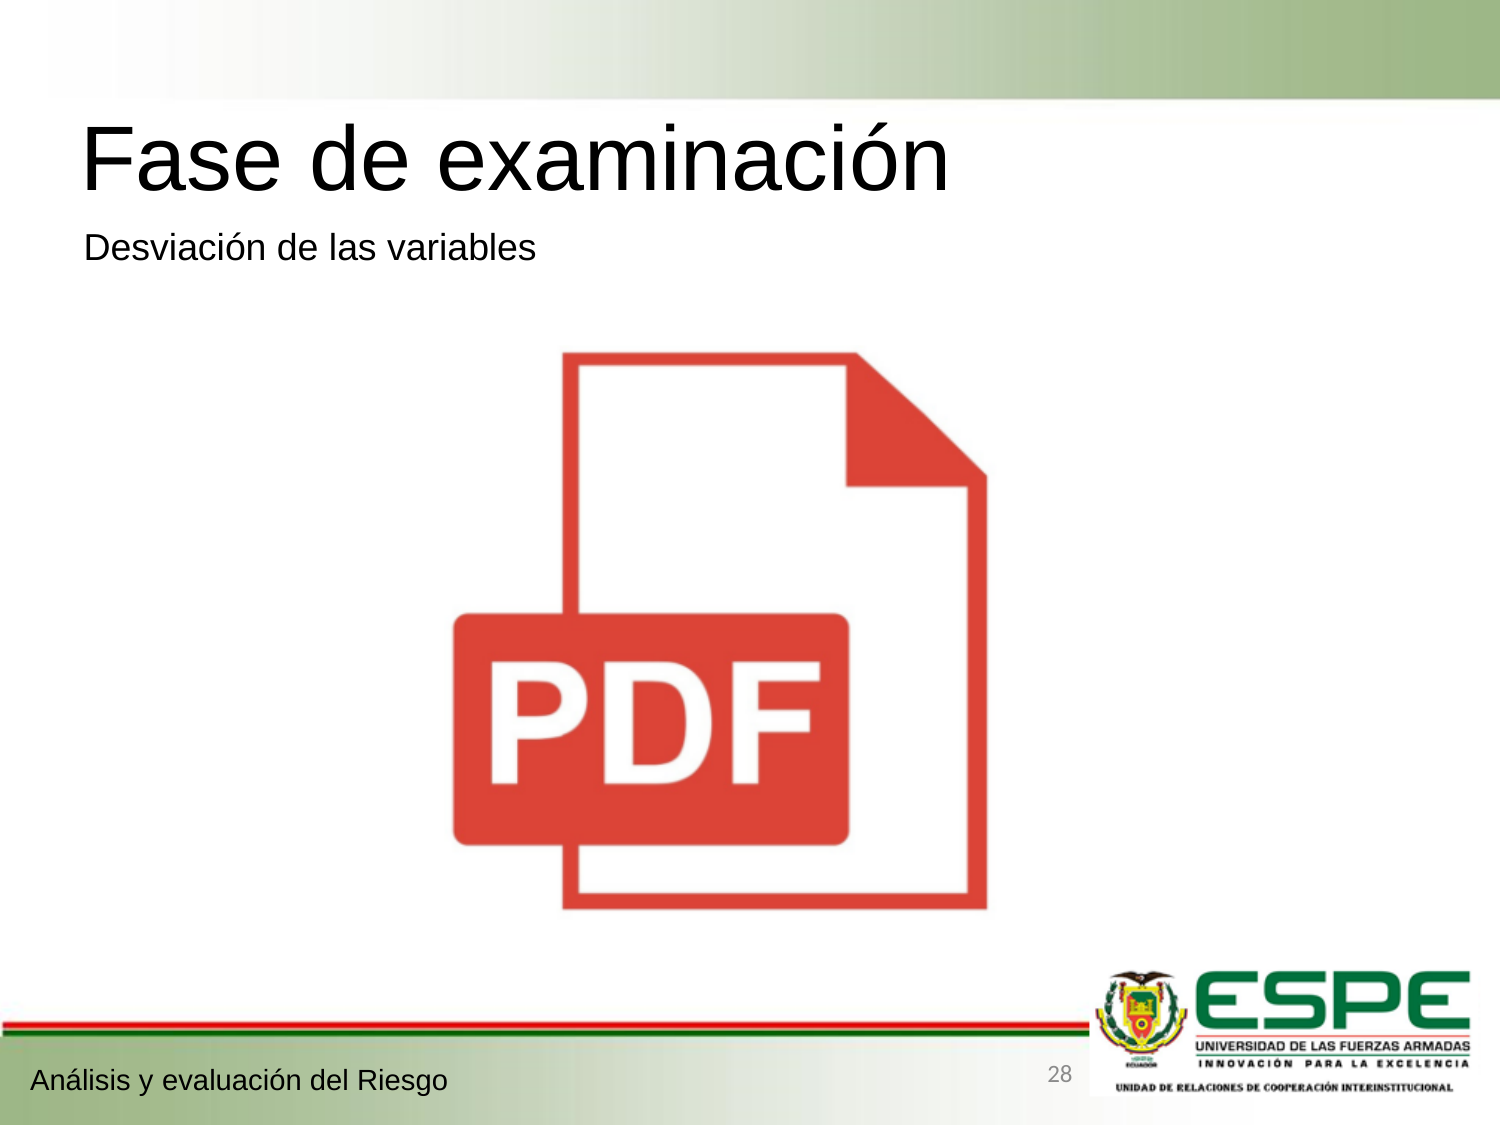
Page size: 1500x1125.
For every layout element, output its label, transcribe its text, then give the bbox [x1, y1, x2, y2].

title Fase de examinación [79, 110, 1355, 211]
text_box 28 [737, 1042, 1088, 1103]
text_box Desviación de las variables [83, 197, 1359, 299]
picture [0, 0, 1500, 1125]
text_box Análisis y evaluación del Riesgo [15, 1054, 561, 1104]
